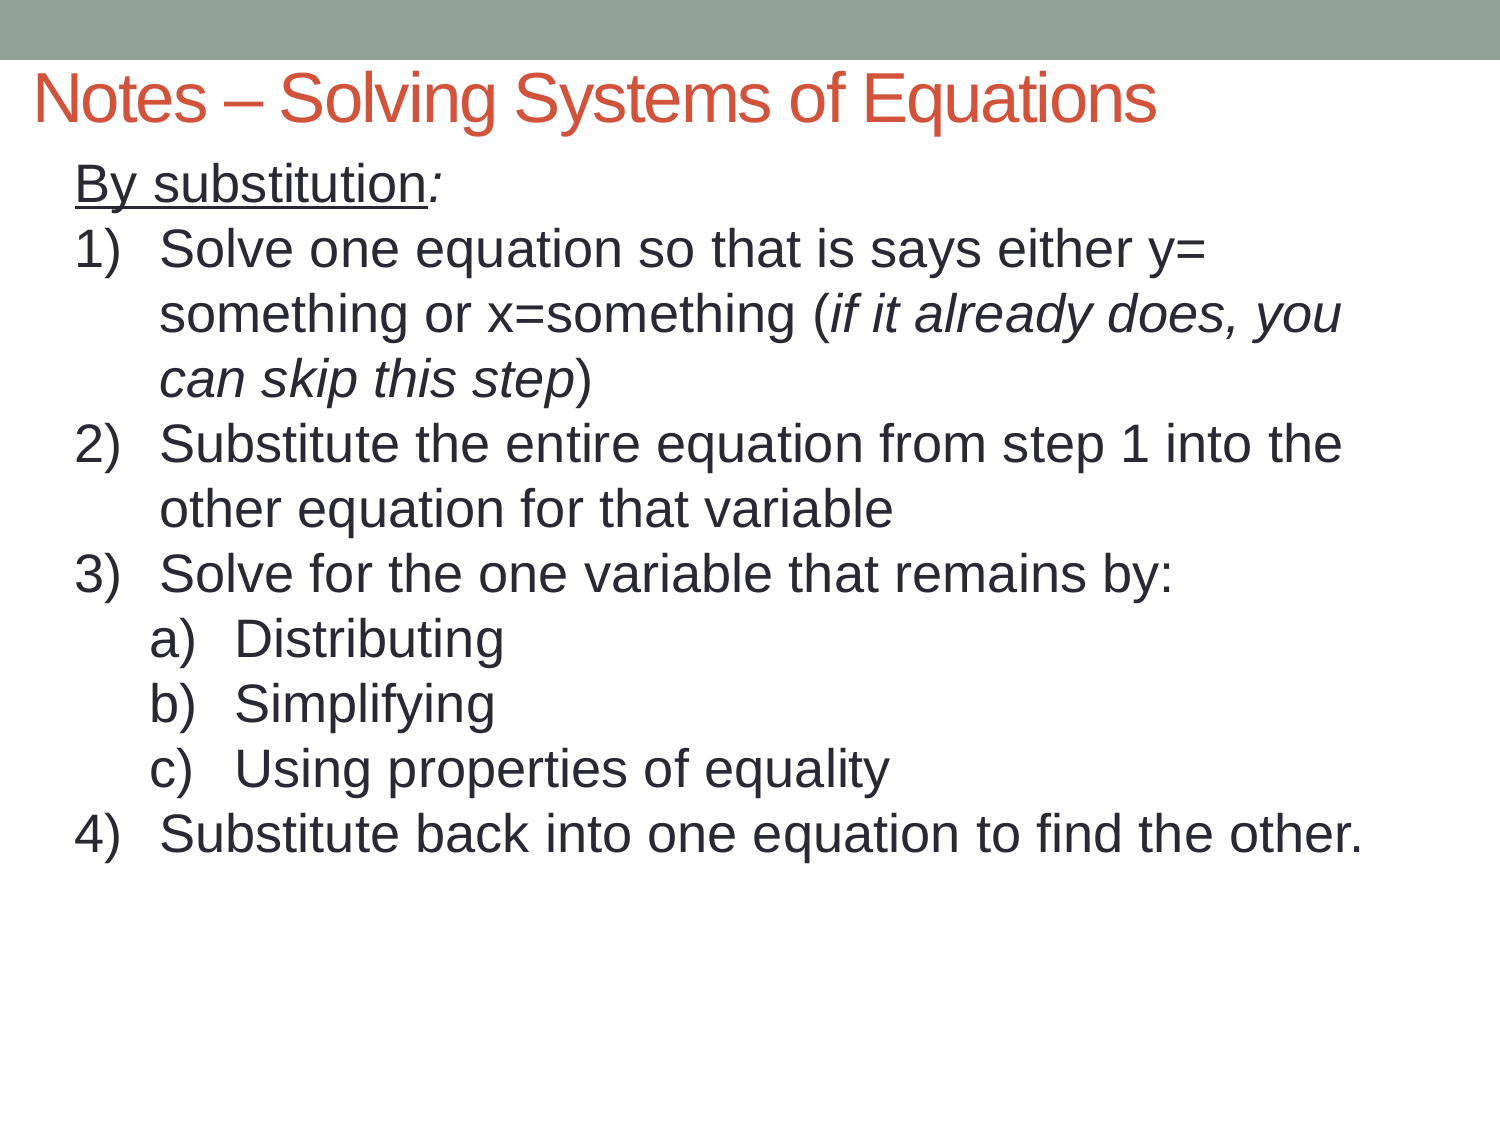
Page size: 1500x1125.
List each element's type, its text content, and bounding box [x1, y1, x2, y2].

text_box By substitution: Solve one equation so that is says either y= something or x=something (if it already does, you can skip this step) Substitute the entire equation from step 1 into the other equation for that variable Solve for the one variable that remains by: Distributing Simplifying Using properties of equality Substitute back into one equation to find the other. [60, 141, 1451, 871]
title Notes – Solving Systems of Equations [17, 12, 1368, 175]
